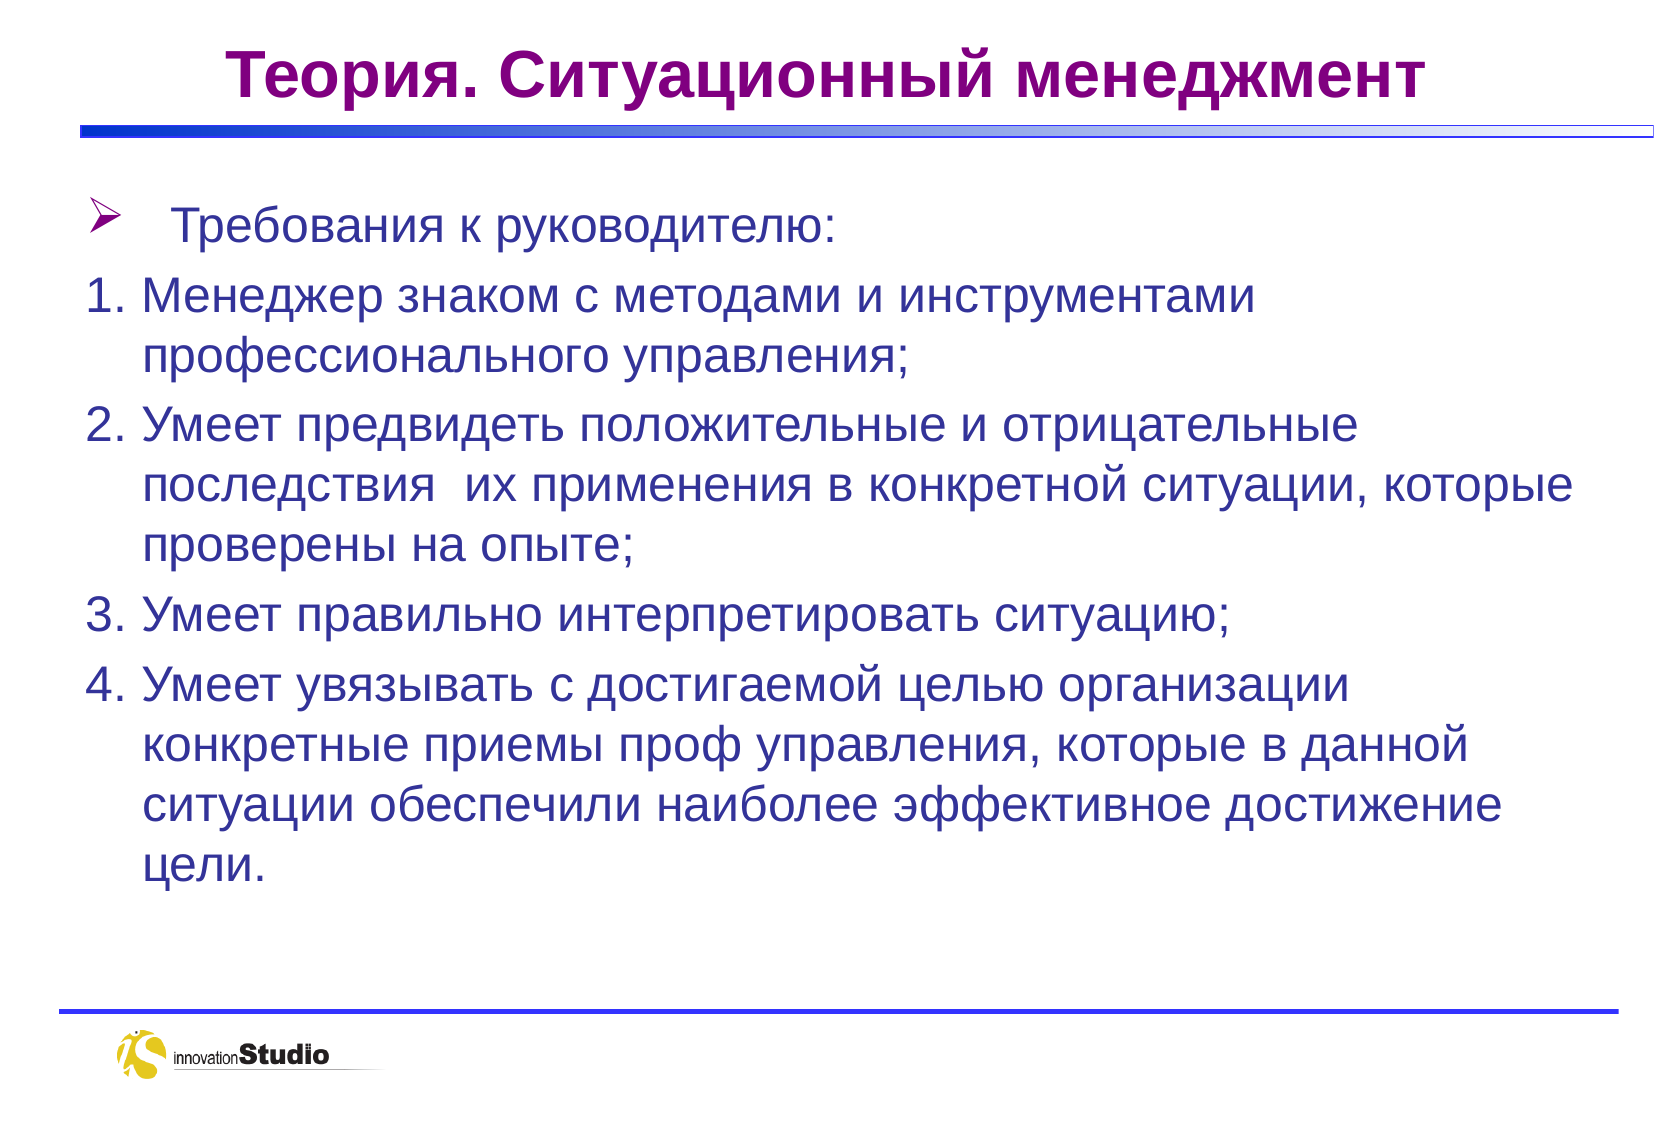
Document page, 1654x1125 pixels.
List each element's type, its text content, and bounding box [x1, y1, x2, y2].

picture [117, 1030, 386, 1079]
title Теория. Ситуационный менеджмент [0, 23, 1654, 197]
list Требования к руководителю: 1. Менеджер знаком с методами и инструментами профессионального управления; 2. Умеет предвидеть положительные и отрицательные последствия их применения в конкретной ситуации, которые проверены на опыте; 3. Умеет правильно интерпретировать ситуацию; 4. Умеет увязывать с достигаемой целью организации конкретные приемы проф управления, которые в данной ситуации обеспечили наиболее эффективное достижение цели. [70, 184, 1616, 917]
